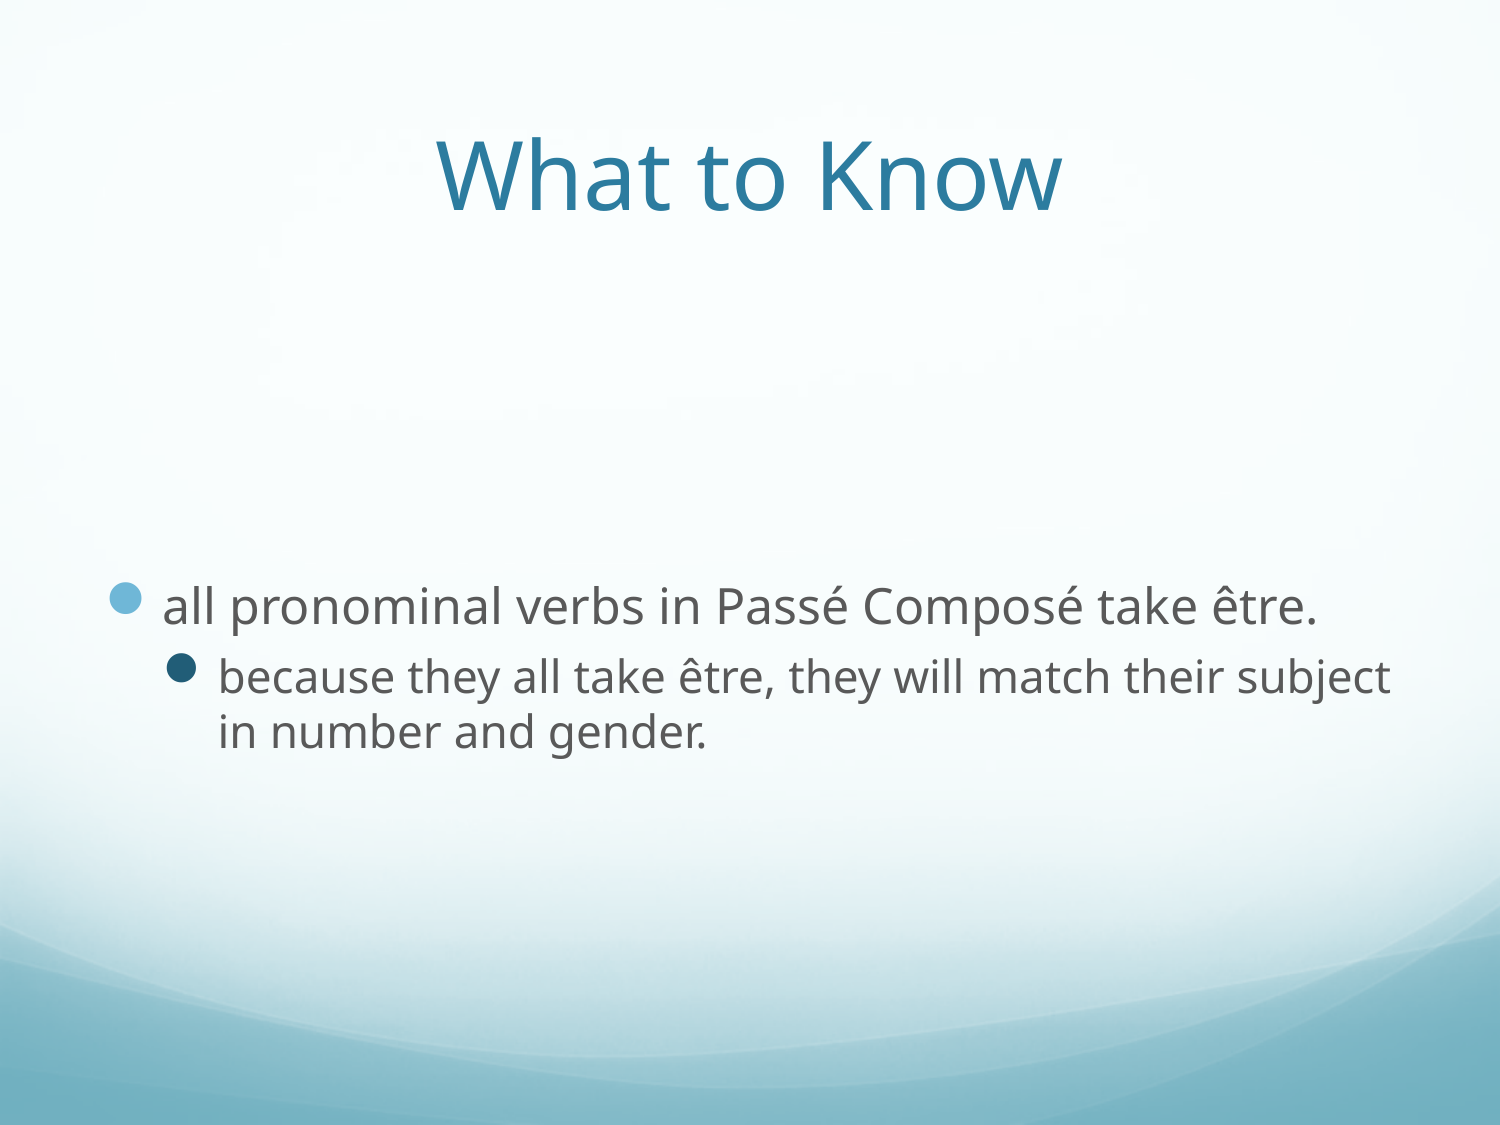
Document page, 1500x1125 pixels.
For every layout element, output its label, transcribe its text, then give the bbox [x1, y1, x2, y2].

title What to Know [90, 17, 1410, 237]
list all pronominal verbs in Passé Composé take être. because they all take être, they will match their subject in number and gender. [90, 262, 1410, 975]
